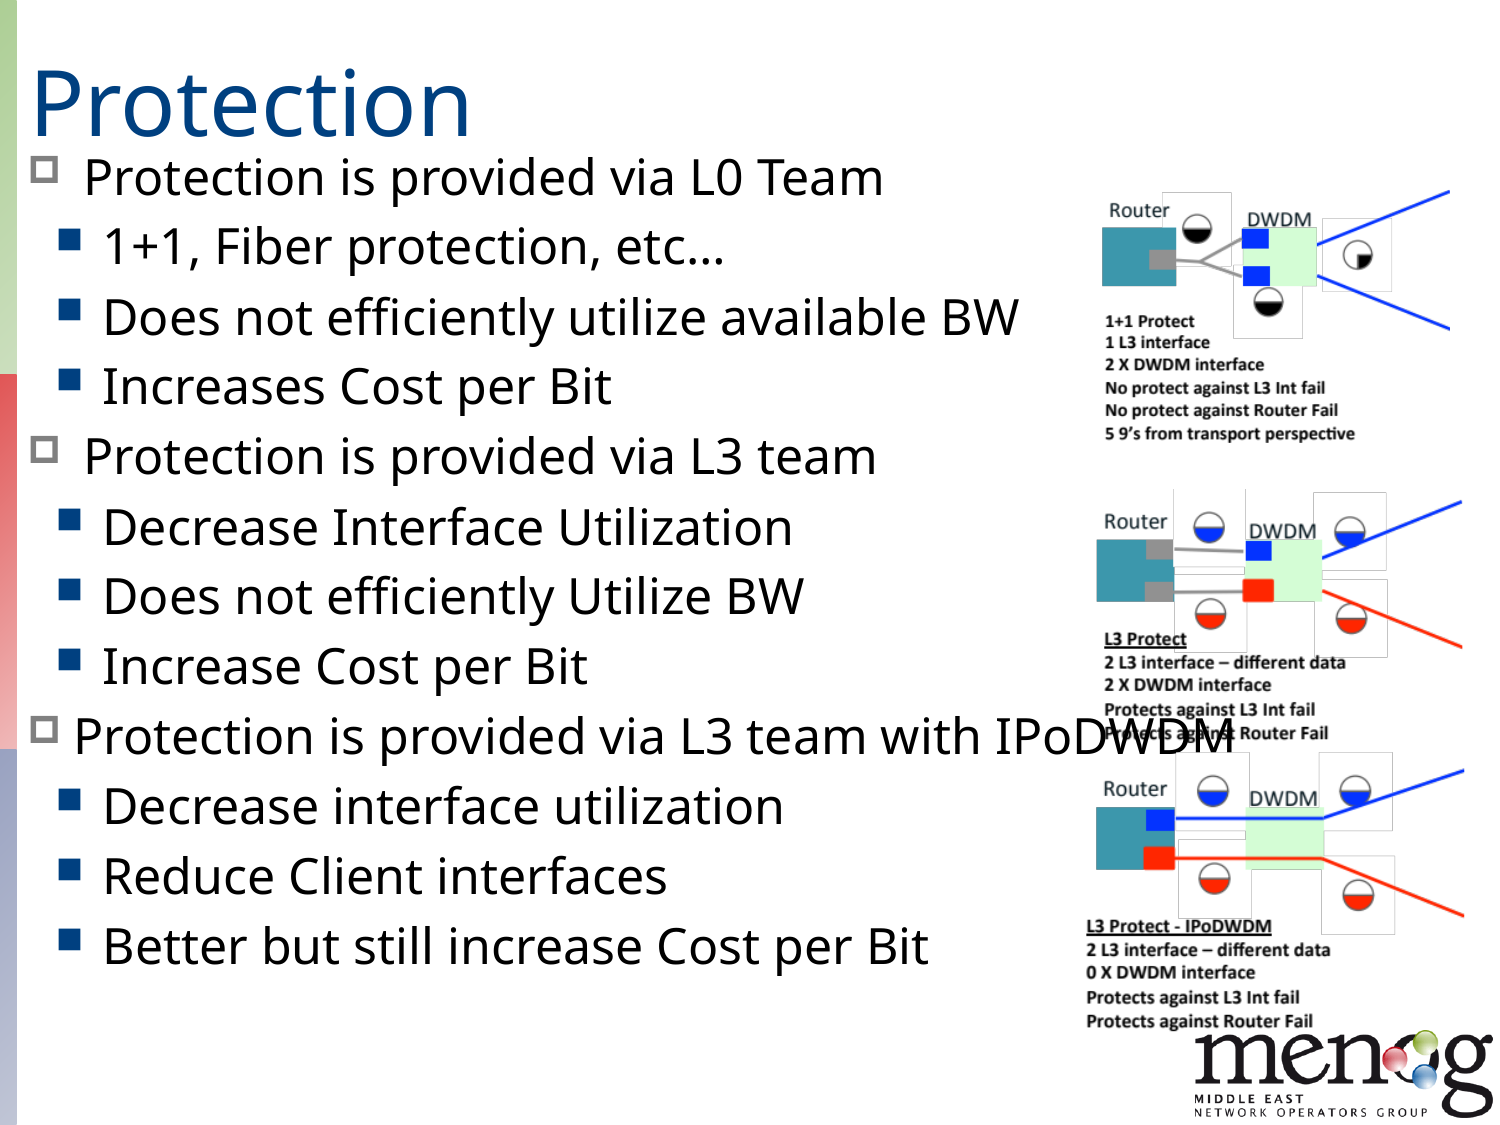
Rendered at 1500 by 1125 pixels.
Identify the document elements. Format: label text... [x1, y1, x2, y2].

list Protection is provided via L0 Team 1+1, Fiber protection, etc… Does not efficiently utilize available BW Increases Cost per Bit Protection is provided via L3 team Decrease Interface Utilization Does not efficiently Utilize BW Increase Cost per Bit Protection is provided via L3 team with IPoDWDM Decrease interface utilization Reduce Client interfaces Better but still increase Cost per Bit [12, 137, 1316, 724]
picture [1093, 189, 1451, 449]
title Protection [14, 50, 1465, 150]
picture [1074, 489, 1500, 1125]
